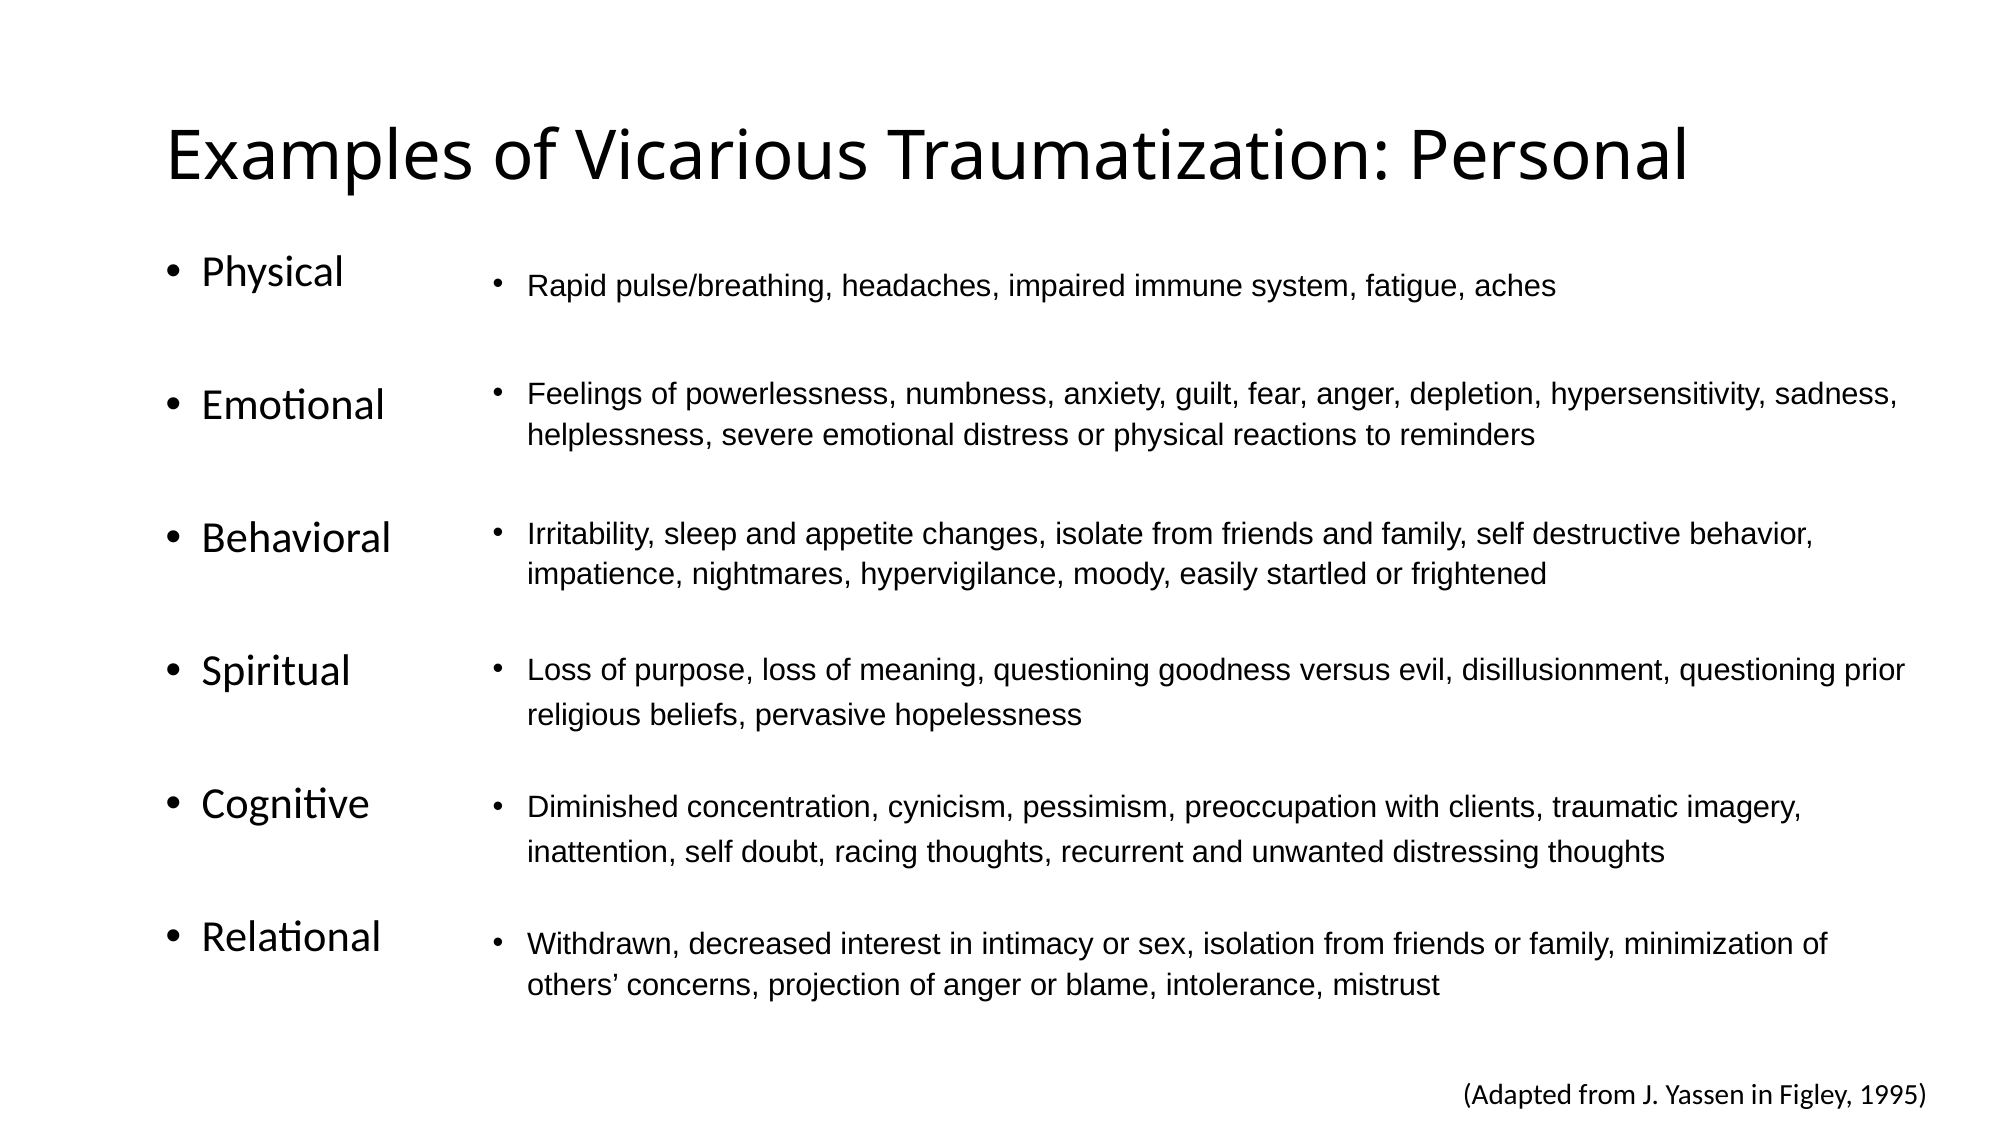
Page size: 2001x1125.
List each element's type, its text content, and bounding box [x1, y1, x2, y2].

list Rapid pulse/breathing, headaches, impaired immune system, fatigue, aches Feelings of powerlessness, numbness, anxiety, guilt, fear, anger, depletion, hypersensitivity, sadness, helplessness, severe emotional distress or physical reactions to reminders Irritability, sleep and appetite changes, isolate from friends and family, self destructive behavior, impatience, nightmares, hypervigilance, moody, easily startled or frightened Loss of purpose, loss of meaning, questioning goodness versus evil, disillusionment, questioning prior religious beliefs, pervasive hopelessness Diminished concentration, cynicism, pessimism, preoccupation with clients, traumatic imagery, inattention, self doubt, racing thoughts, recurrent and unwanted distressing thoughts Withdrawn, decreased interest in intimacy or sex, isolation from friends or family, minimization of others’ concerns, projection of anger or blame, intolerance, mistrust (Adapted from J. Yassen in Figley, 1995) [477, 209, 1943, 1125]
title Examples of Vicarious Traumatization: Personal [150, 51, 1851, 203]
list Physical Emotional Behavioral Spiritual Cognitive Relational [150, 241, 477, 972]
